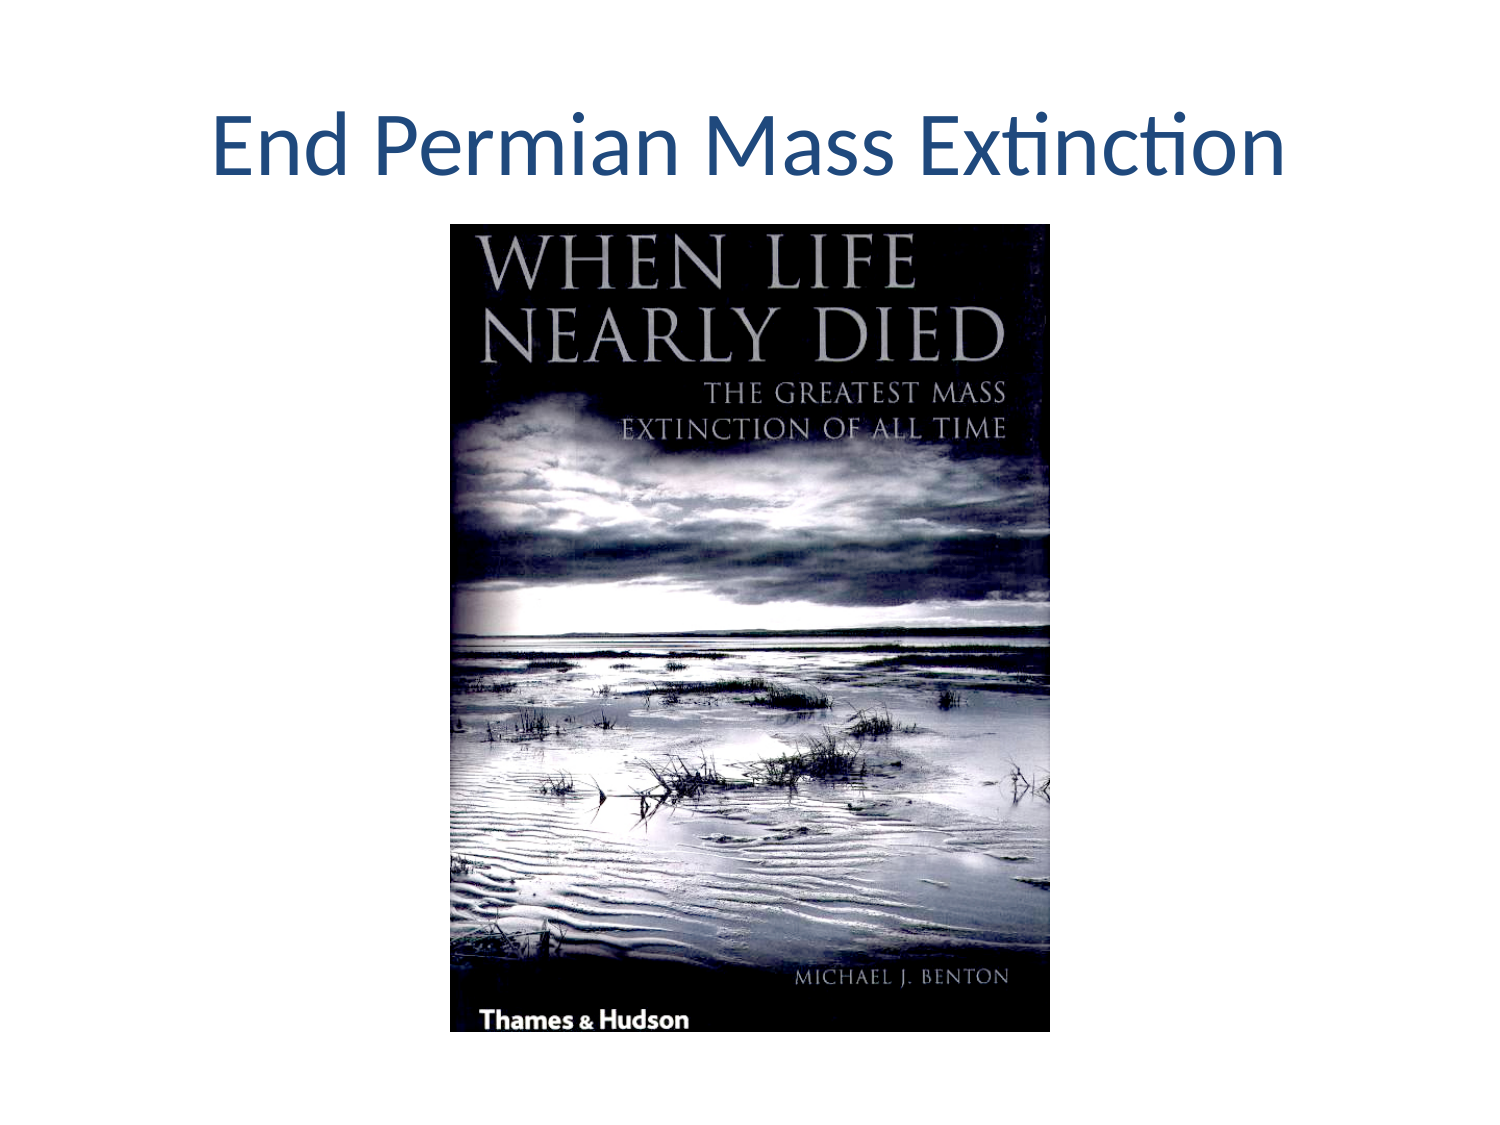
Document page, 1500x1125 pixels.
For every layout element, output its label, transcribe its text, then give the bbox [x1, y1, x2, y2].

picture [450, 224, 1050, 1032]
text_box End Permian Mass Extinction [74, 45, 1425, 233]
